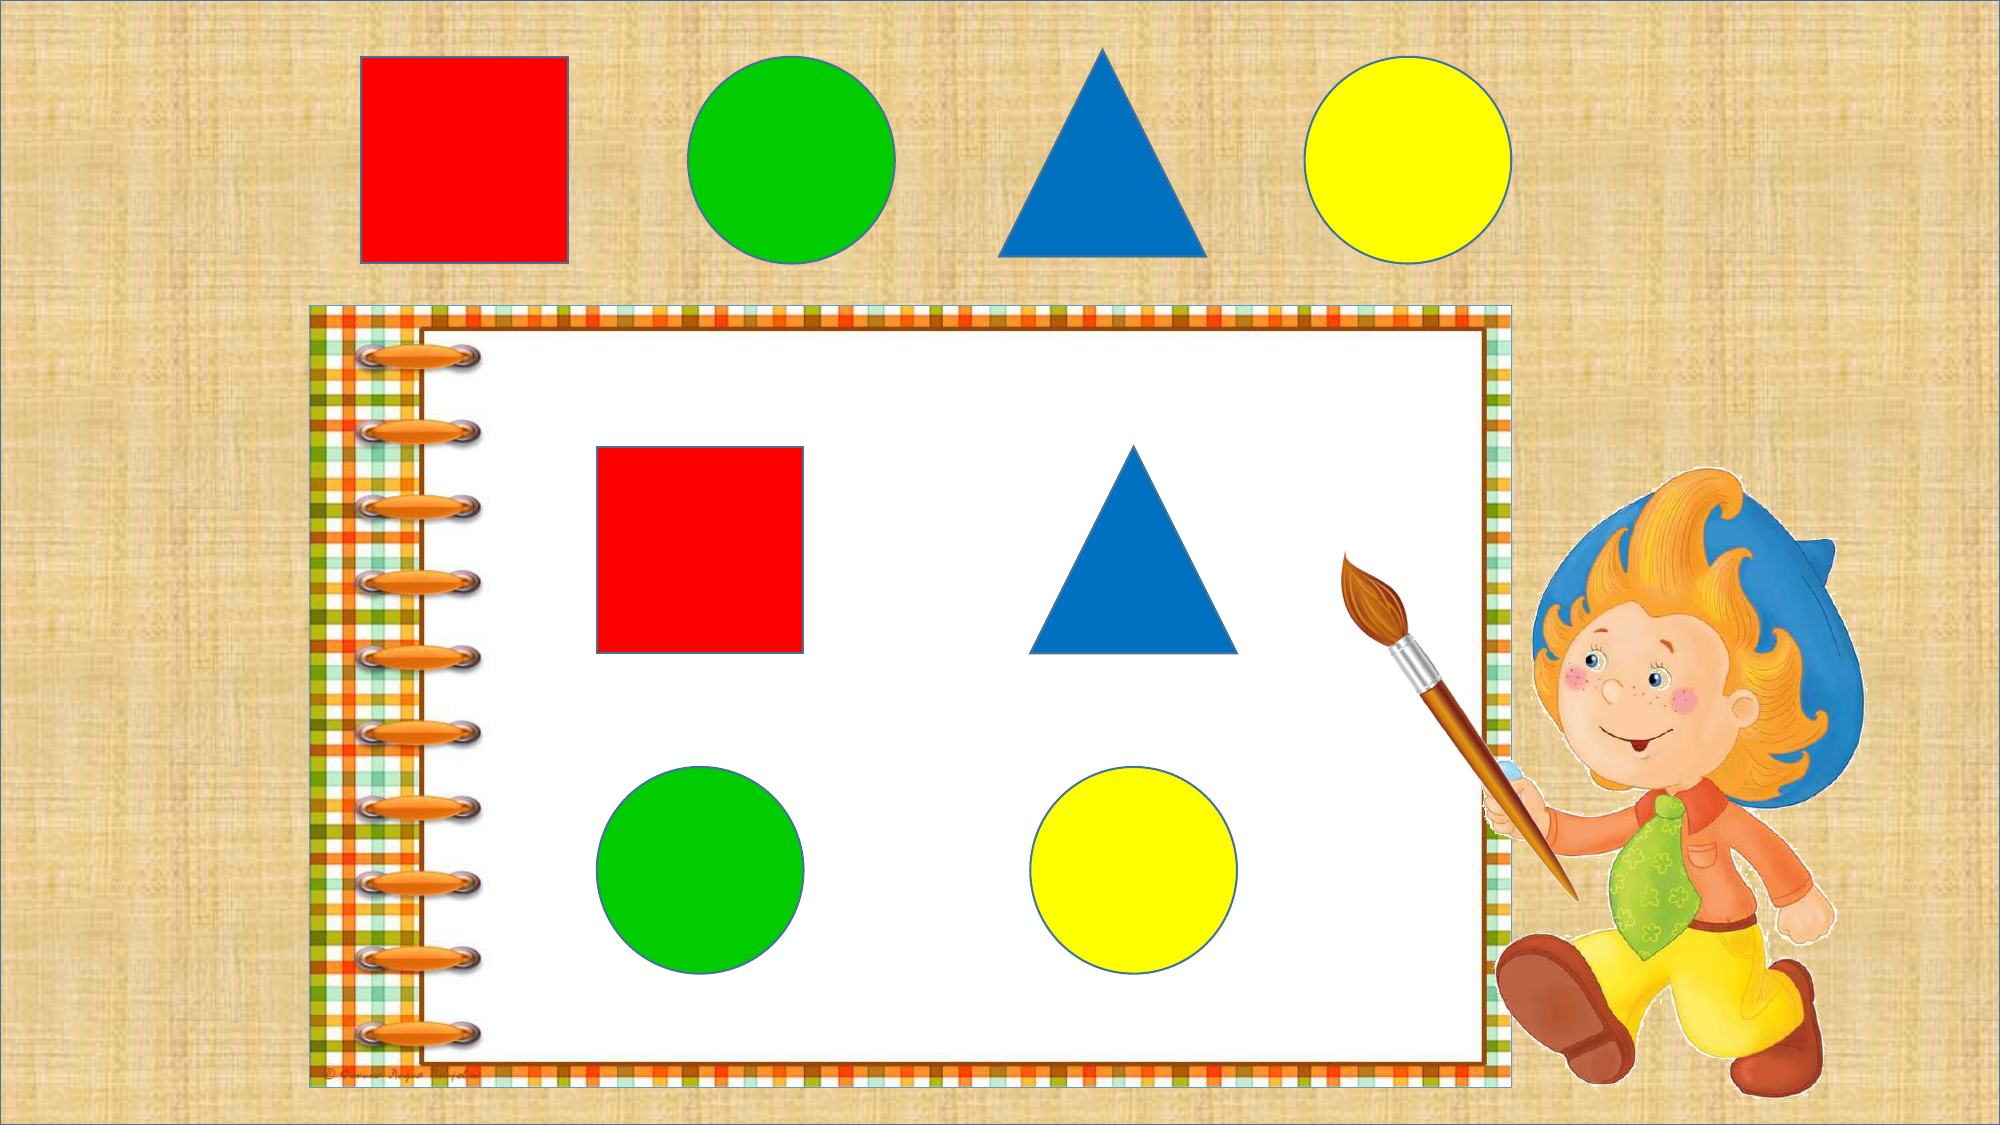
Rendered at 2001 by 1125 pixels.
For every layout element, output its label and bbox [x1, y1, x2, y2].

picture [309, 305, 1972, 1125]
text_box [1303, 55, 1513, 265]
text_box [360, 56, 569, 264]
text_box [687, 55, 896, 265]
text_box [997, 47, 1208, 258]
text_box [0, 0, 2000, 1125]
